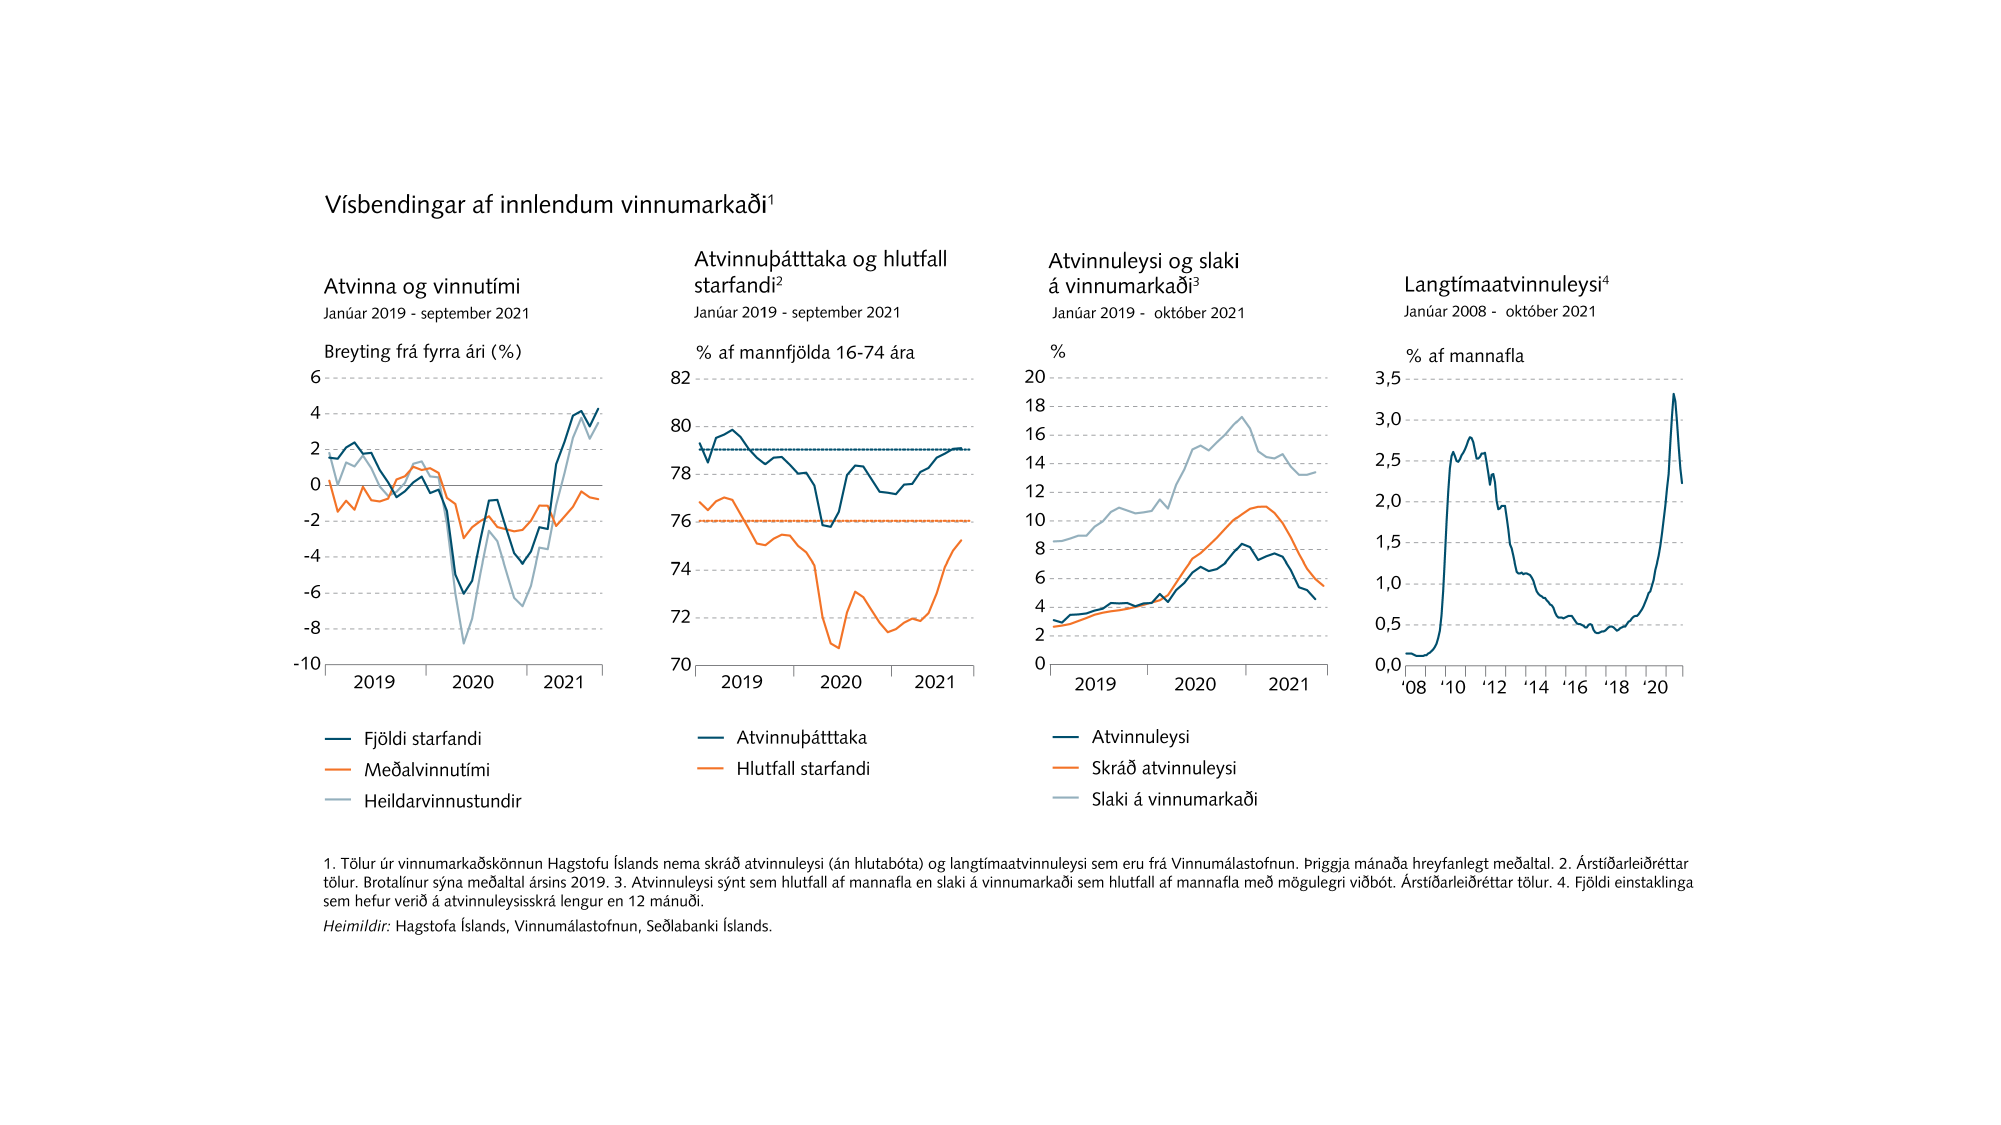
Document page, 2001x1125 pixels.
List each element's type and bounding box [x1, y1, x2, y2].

picture [292, 183, 1708, 942]
